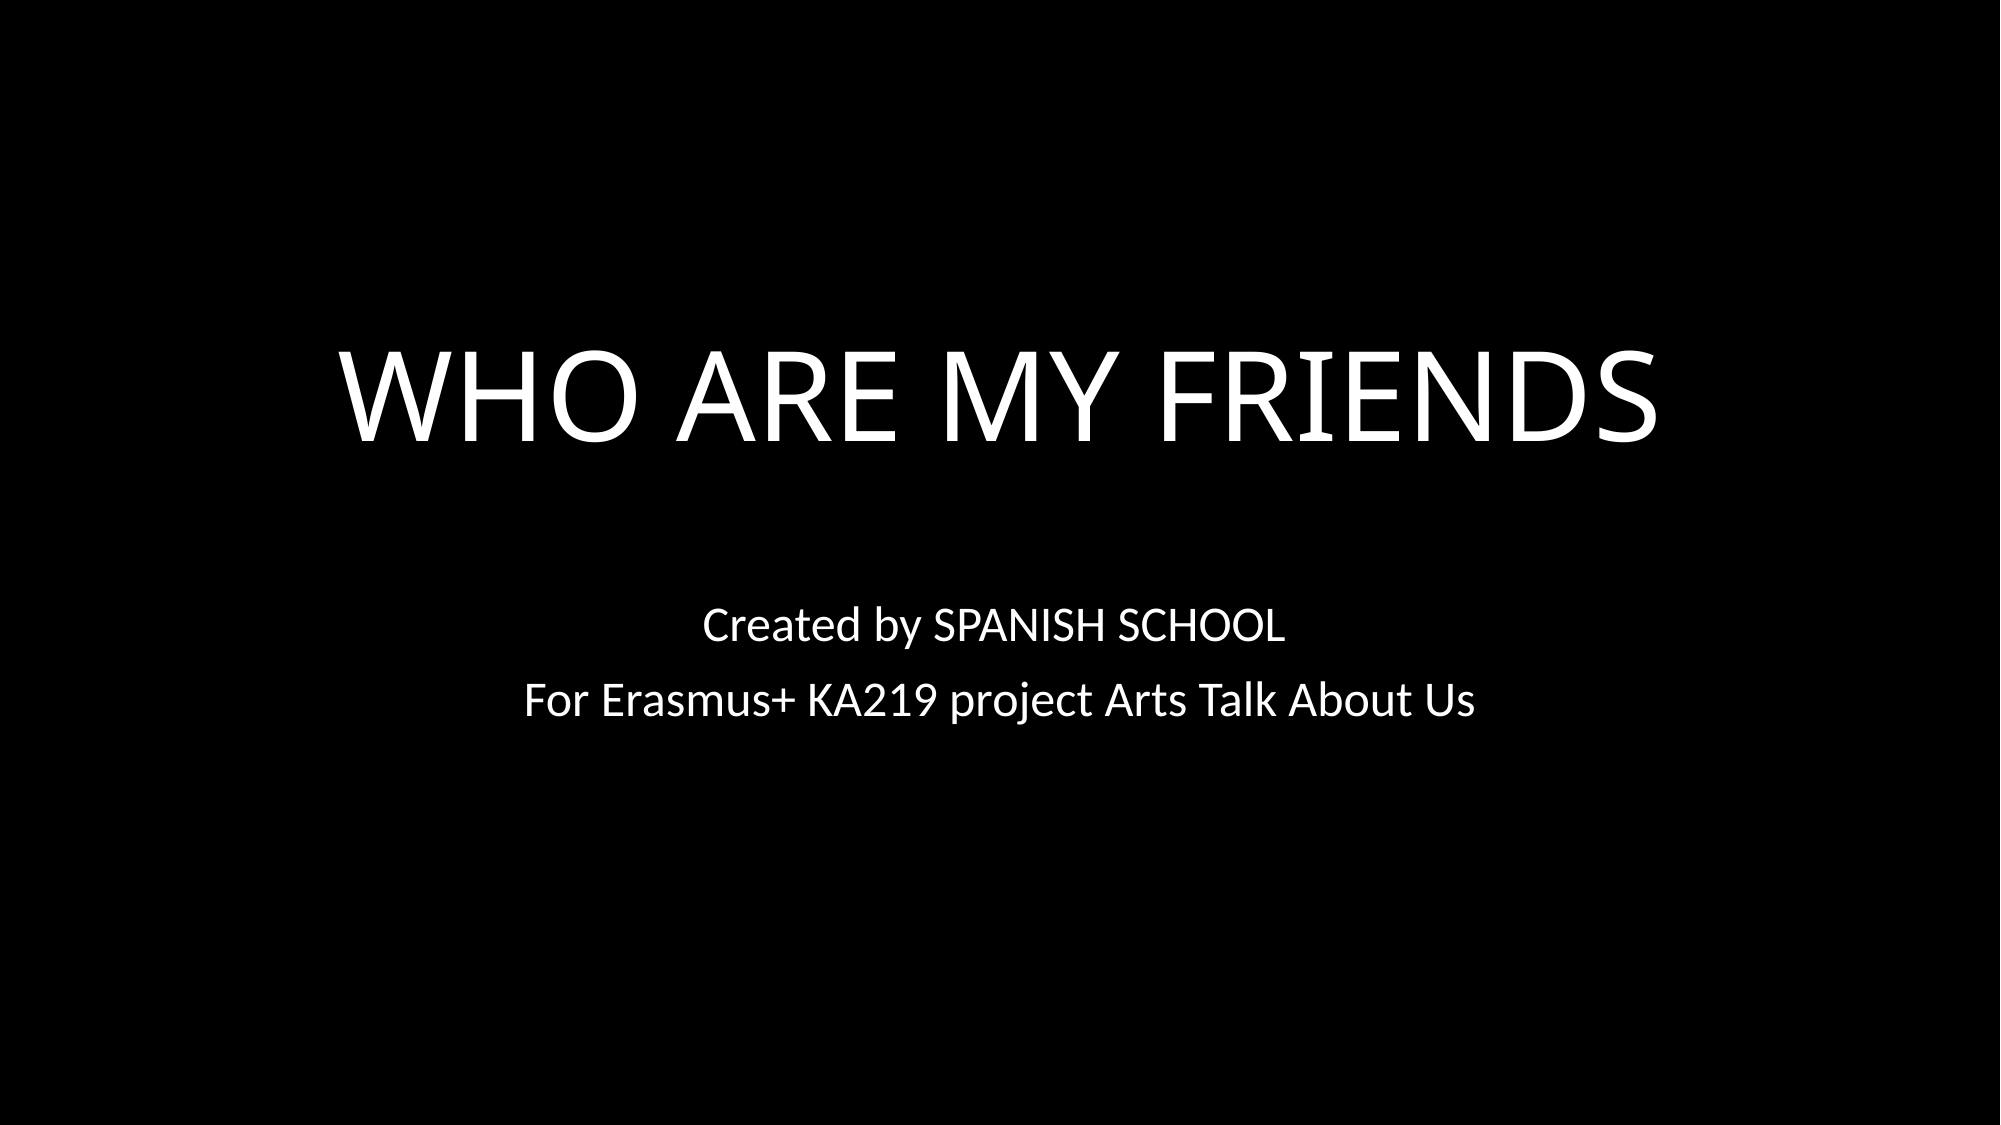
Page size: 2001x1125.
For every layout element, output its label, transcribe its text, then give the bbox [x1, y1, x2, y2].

title WHO ARE MY FRIENDS [249, 84, 1750, 476]
subtitle Created by SPANISH SCHOOL For Erasmus+ KA219 project Arts Talk About Us [249, 590, 1750, 863]
